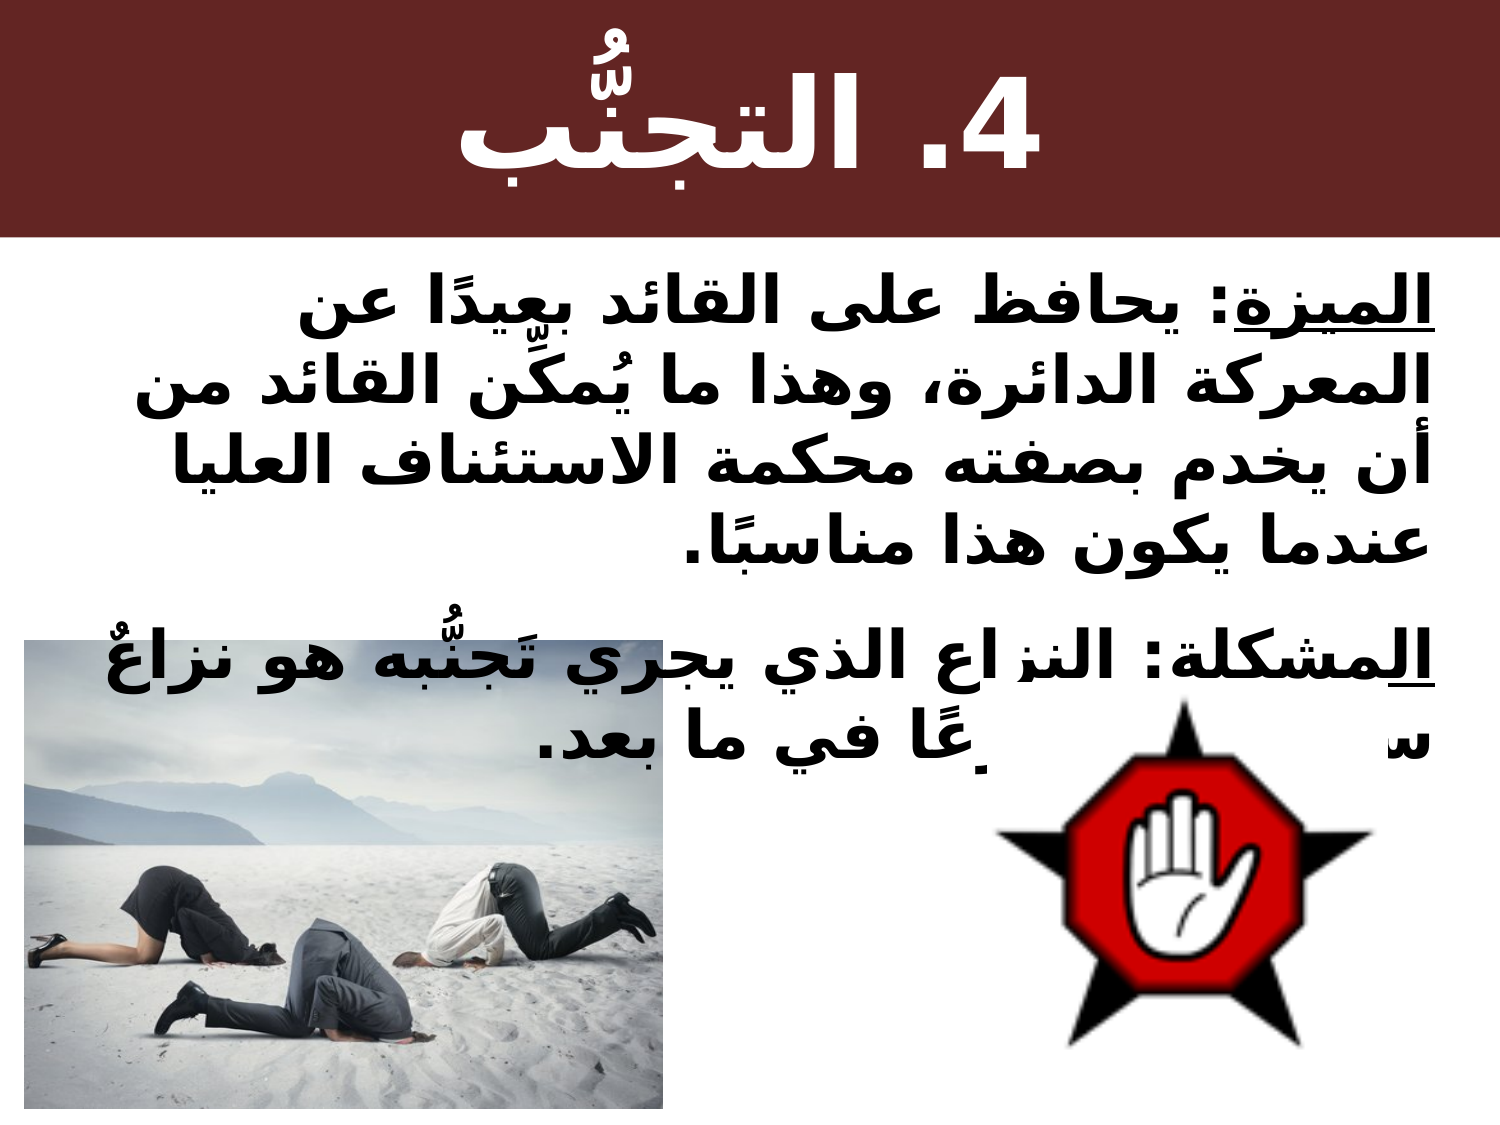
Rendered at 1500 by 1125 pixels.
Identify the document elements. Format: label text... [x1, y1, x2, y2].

picture [987, 681, 1388, 1068]
text_box الميزة: يحافظ على القائد بعيدًا عن المعركة الدائرة، وهذا ما يُمكِّن القائد من أن يخدم بصفته محكمة الاستئناف العليا عندما يكون هذا مناسبًا. المشكلة: النزاع الذي يجري تَجنُّبه هو نزاعٌ سيصبح متسارعًا في ما بعد. [50, 249, 1450, 780]
title 4. التجنُّب [0, 0, 1500, 238]
picture [24, 640, 663, 1110]
